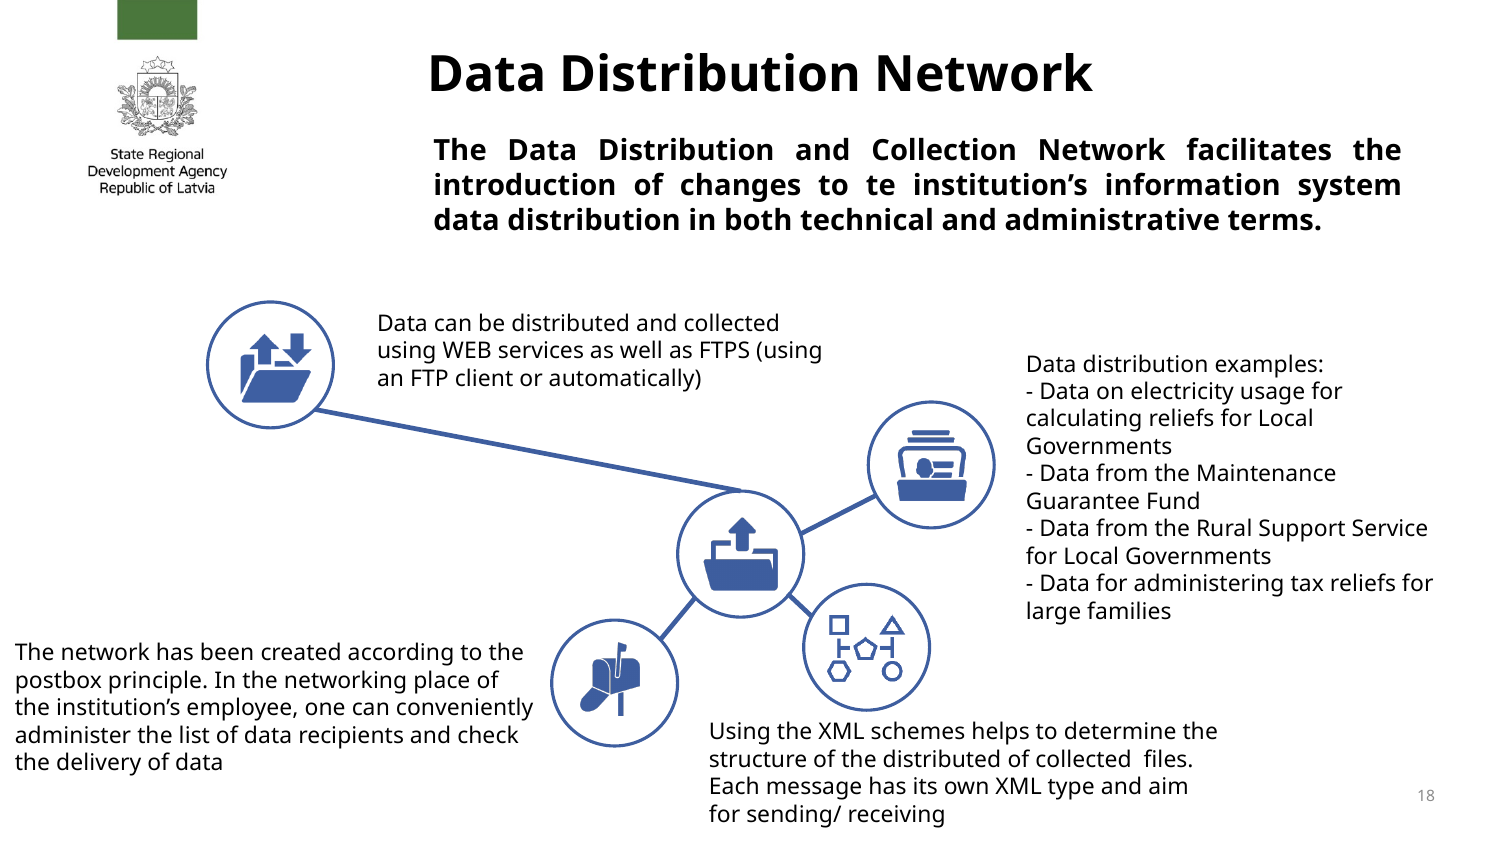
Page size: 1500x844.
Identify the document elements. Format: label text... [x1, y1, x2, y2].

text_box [314, 409, 741, 492]
slide_number 18 [1400, 778, 1450, 816]
text_box Using the XML schemes helps to determine the structure of the distributed of collected files. Each message has its own XML type and aim for sending/ receiving [694, 709, 1238, 834]
text_box Data distribution examples: - Data on electricity usage for calculating reliefs for Local Governments - Data from the Maintenance Guarantee Fund - Data from the Rural Support Service for Local Governments - Data for administering tax reliefs for large families [1011, 341, 1463, 632]
picture [824, 610, 906, 684]
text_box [787, 593, 813, 618]
text_box [205, 299, 336, 400]
picture [48, 0, 266, 241]
title Data Distribution Network [412, 34, 1413, 162]
picture [231, 329, 318, 407]
list The Data Distribution and Collection Network facilitates the introduction of changes to te institution’s information system data distribution in both technical and administrative terms. [418, 123, 1419, 239]
text_box Data can be distributed and collected using WEB services as well as FTPS (using an FTP client or automatically) [362, 300, 855, 398]
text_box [0, 401, 995, 785]
